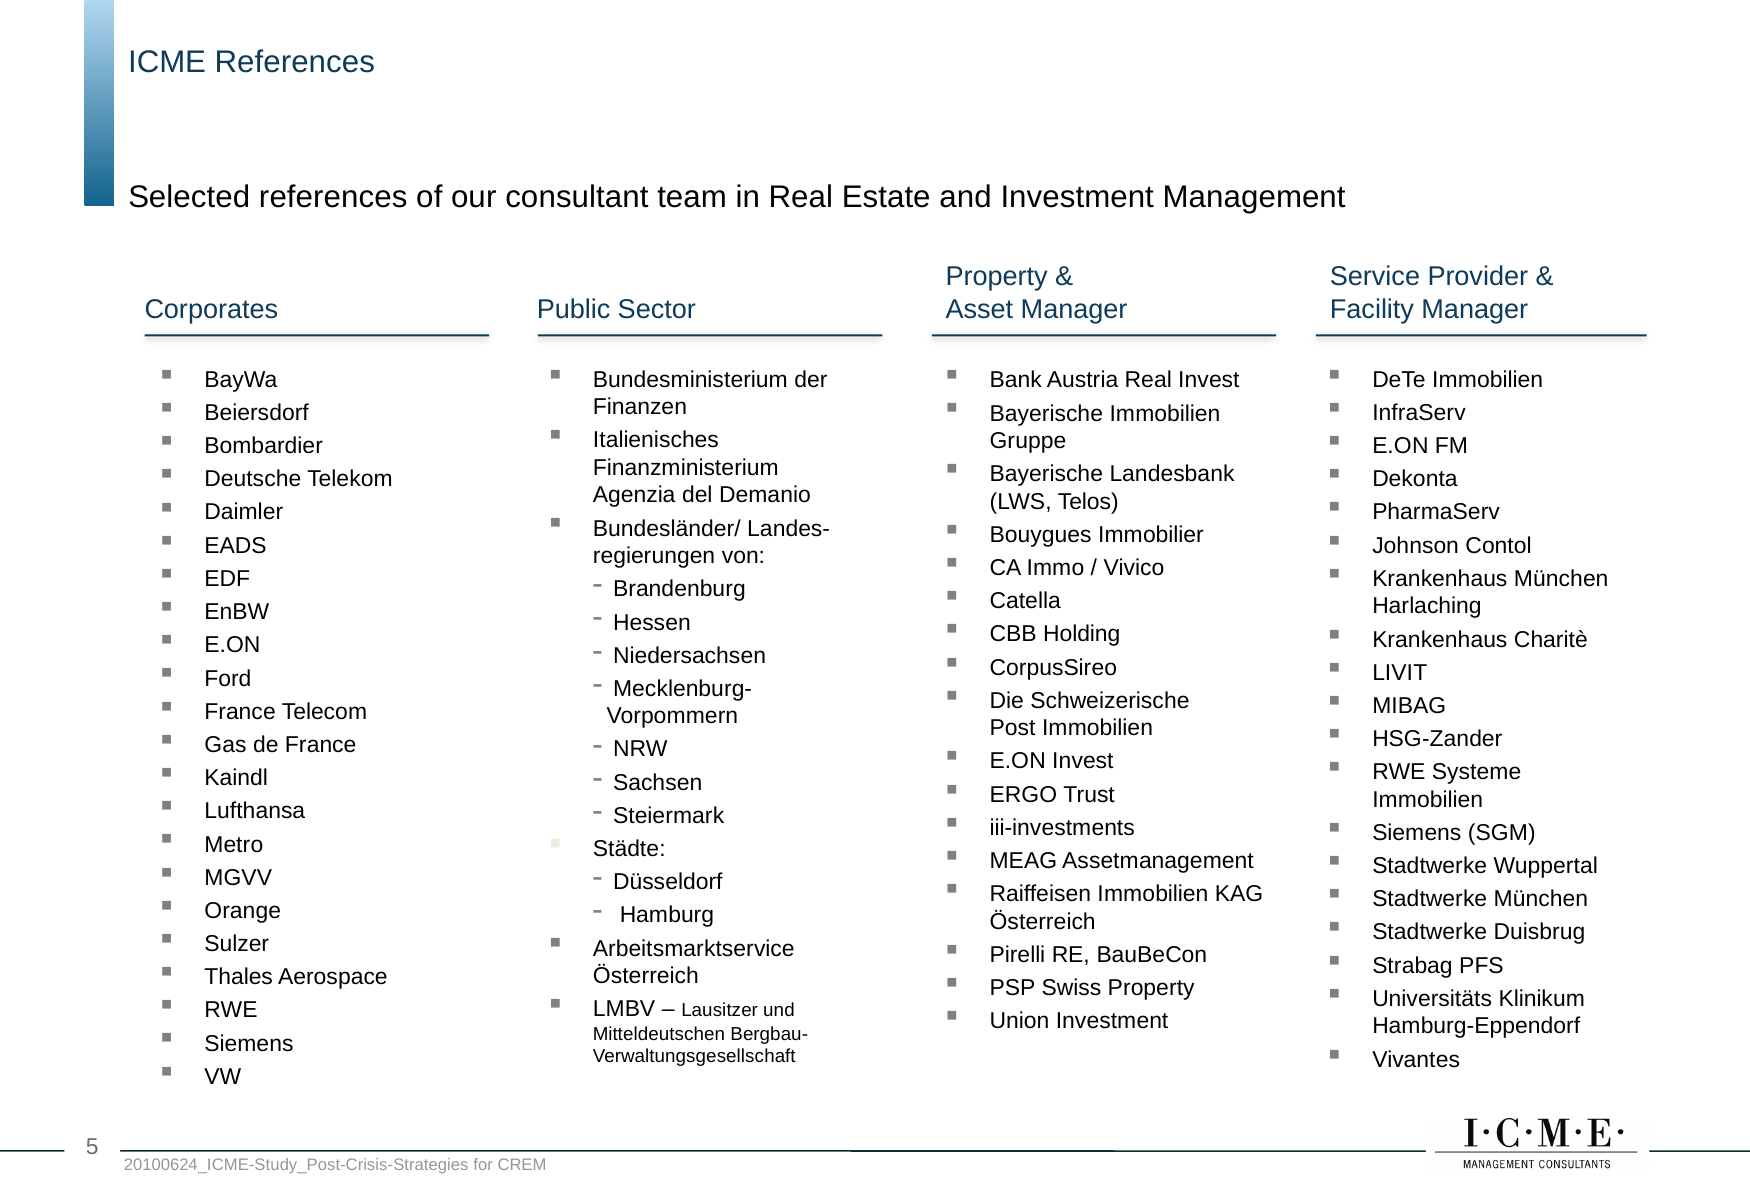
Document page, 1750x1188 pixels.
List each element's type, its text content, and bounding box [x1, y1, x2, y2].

text_box Corporates [144, 291, 469, 324]
text_box Public Sector [536, 291, 862, 324]
slide_number 4 [64, 1124, 121, 1165]
picture [1425, 1118, 1650, 1170]
text_box Service Provider & Facility Manager [1329, 258, 1655, 324]
title ICME References [111, 27, 1687, 92]
text_box Bundesministerium der Finanzen Italienisches Finanzministerium Agenzia del Demanio Bundesländer/ Landes-regierungen von: Brandenburg Hessen Niedersachsen Mecklenburg- Vorpommern NRW Sachsen Steiermark Städte: Düsseldorf Hamburg Arbeitsmarktservice Österreich LMBV – Lausitzer und Mitteldeutschen Bergbau- Verwaltungsgesellschaft [533, 356, 875, 1141]
text_box Property & Asset Manager [945, 258, 1314, 324]
text_box Bank Austria Real Invest Bayerische Immobilien Gruppe Bayerische Landesbank (LWS, Telos) Bouygues Immobilier CA Immo / Vivico Catella CBB Holding CorpusSireo Die Schweizerische Post Immobilien E.ON Invest ERGO Trust iii-investments MEAG Assetmanagement Raiffeisen Immobilien KAG Österreich Pirelli RE, BauBeCon PSP Swiss Property Union Investment [929, 357, 1299, 1108]
text_box BayWa Beiersdorf Bombardier Deutsche Telekom Daimler EADS EDF EnBW E.ON Ford France Telecom Gas de France Kaindl Lufthansa Metro MGVV Orange Sulzer Thales Aerospace RWE Siemens VW [144, 356, 493, 1130]
text_box [537, 333, 883, 338]
text_box DeTe Immobilien InfraServ E.ON FM Dekonta PharmaServ Johnson Contol Krankenhaus München Harlaching Krankenhaus Charitè LIVIT MIBAG HSG-Zander RWE Systeme Immobilien Siemens (SGM) Stadtwerke Wuppertal Stadtwerke München Stadtwerke Duisbrug Strabag PFS Universitäts Klinikum Hamburg-Eppendorf Vivantes [1312, 356, 1647, 1080]
list Selected references of our consultant team in Real Estate and Investment Management [111, 122, 1642, 222]
text_box [1315, 333, 1647, 338]
text_box [931, 333, 1277, 338]
text_box [144, 333, 490, 338]
text_box 20100624_ICME-Study_Post-Crisis-Strategies for CREM [108, 1146, 563, 1182]
